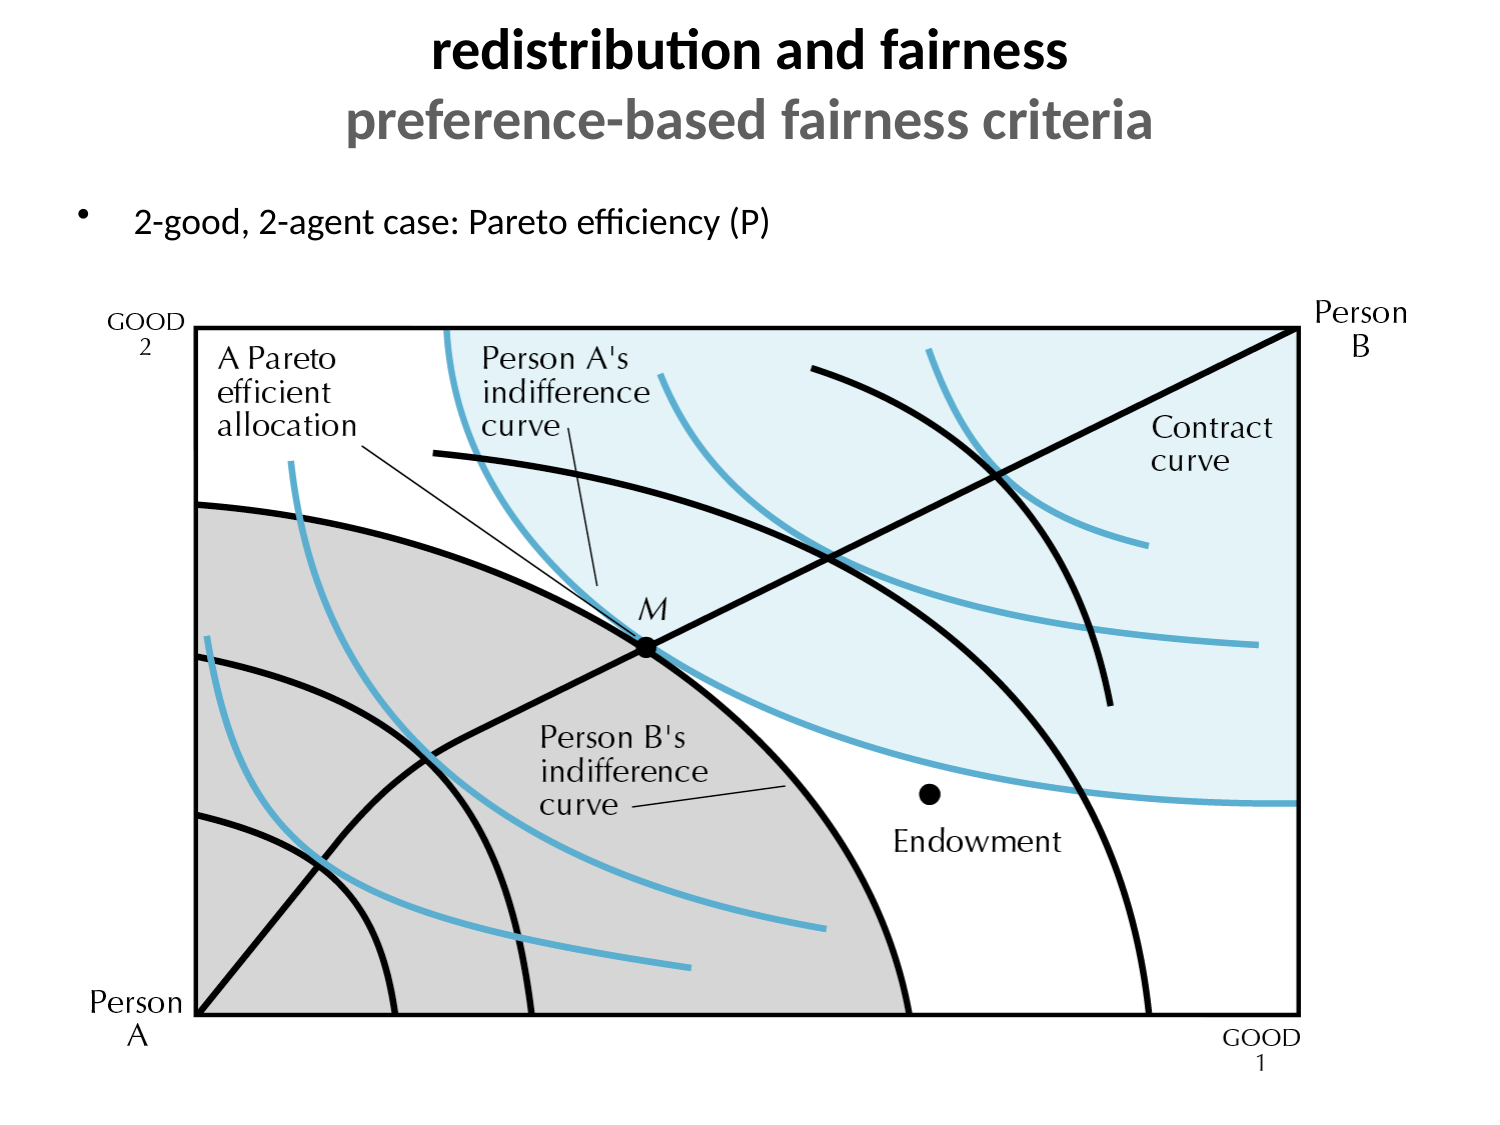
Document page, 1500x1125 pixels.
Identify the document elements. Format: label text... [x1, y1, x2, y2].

text_box 2-good, 2-agent case: Pareto efficiency (P) [62, 189, 813, 249]
text_box redistribution and fairness preference-based fairness criteria [74, 0, 1425, 175]
picture [90, 298, 1410, 1076]
